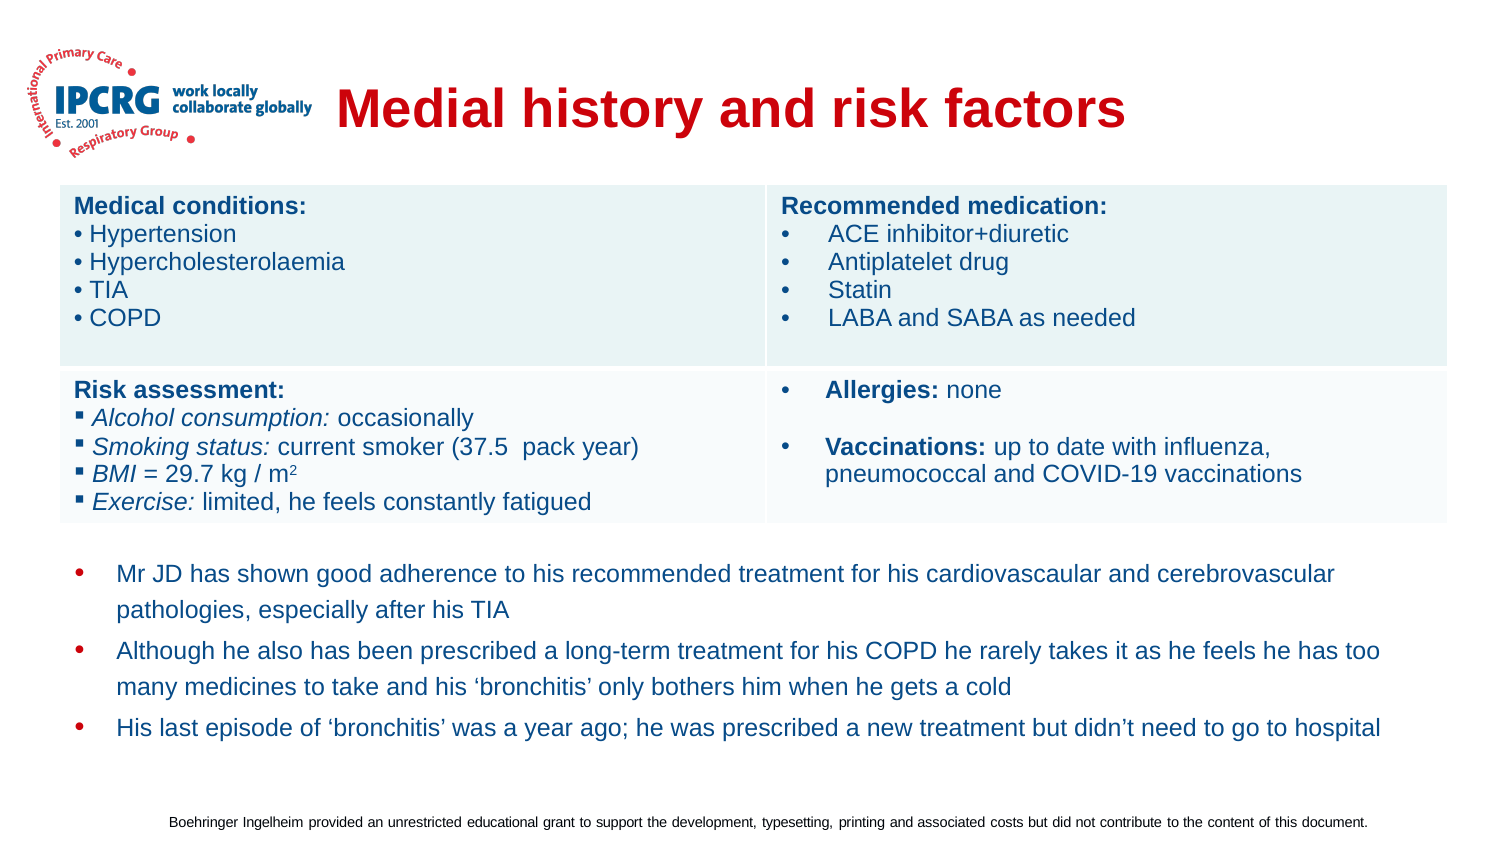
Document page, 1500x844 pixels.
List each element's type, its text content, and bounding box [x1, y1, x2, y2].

table_cell Risk assessment: Alcohol consumption: occasionally Smoking status: current smoker (37.5 pack year) BMI = 29.7 kg / m2 Exercise: limited, he feels constantly fatigued [60, 371, 765, 523]
title Medial history and risk factors [321, 65, 1500, 160]
picture [27, 49, 312, 158]
table_header Recommended medication: ACE inhibitor+diuretic Antiplatelet drug Statin LABA and SABA as needed [767, 185, 1447, 366]
table_cell Allergies: none Vaccinations: up to date with influenza, pneumococcal and COVID-19 vaccinations [767, 371, 1447, 523]
table_header Medical conditions: Hypertension Hypercholesterolaemia TIA COPD [60, 185, 765, 366]
list Mr JD has shown good adherence to his recommended treatment for his cardiovascaular and cerebrovascular pathologies, especially after his TIA Although he also has been prescribed a long-term treatment for his COPD he rarely takes it as he feels he has too many medicines to take and his ‘bronchitis’ only bothers him when he gets a cold His last episode of ‘bronchitis’ was a year ago; he was prescribed a new treatment but didn’t need to go to hospital [58, 544, 1442, 700]
